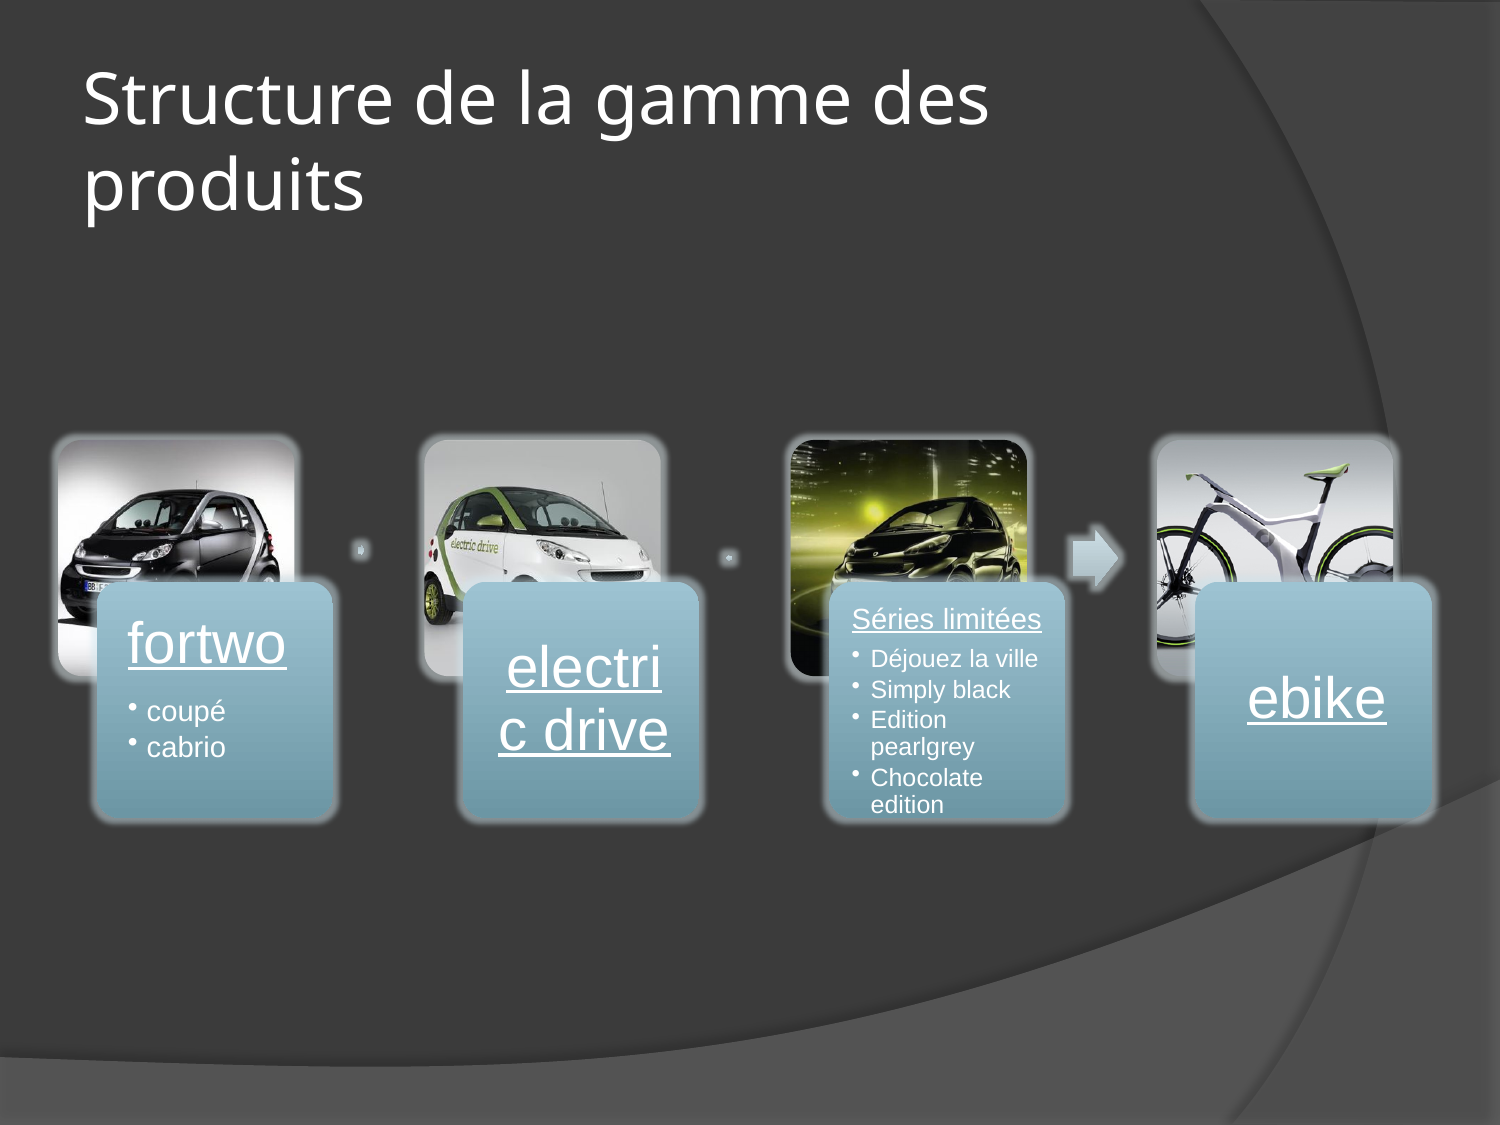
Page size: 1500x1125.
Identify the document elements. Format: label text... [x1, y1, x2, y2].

title Structure de la gamme des produits [75, 45, 1300, 186]
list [57, 194, 1433, 1064]
